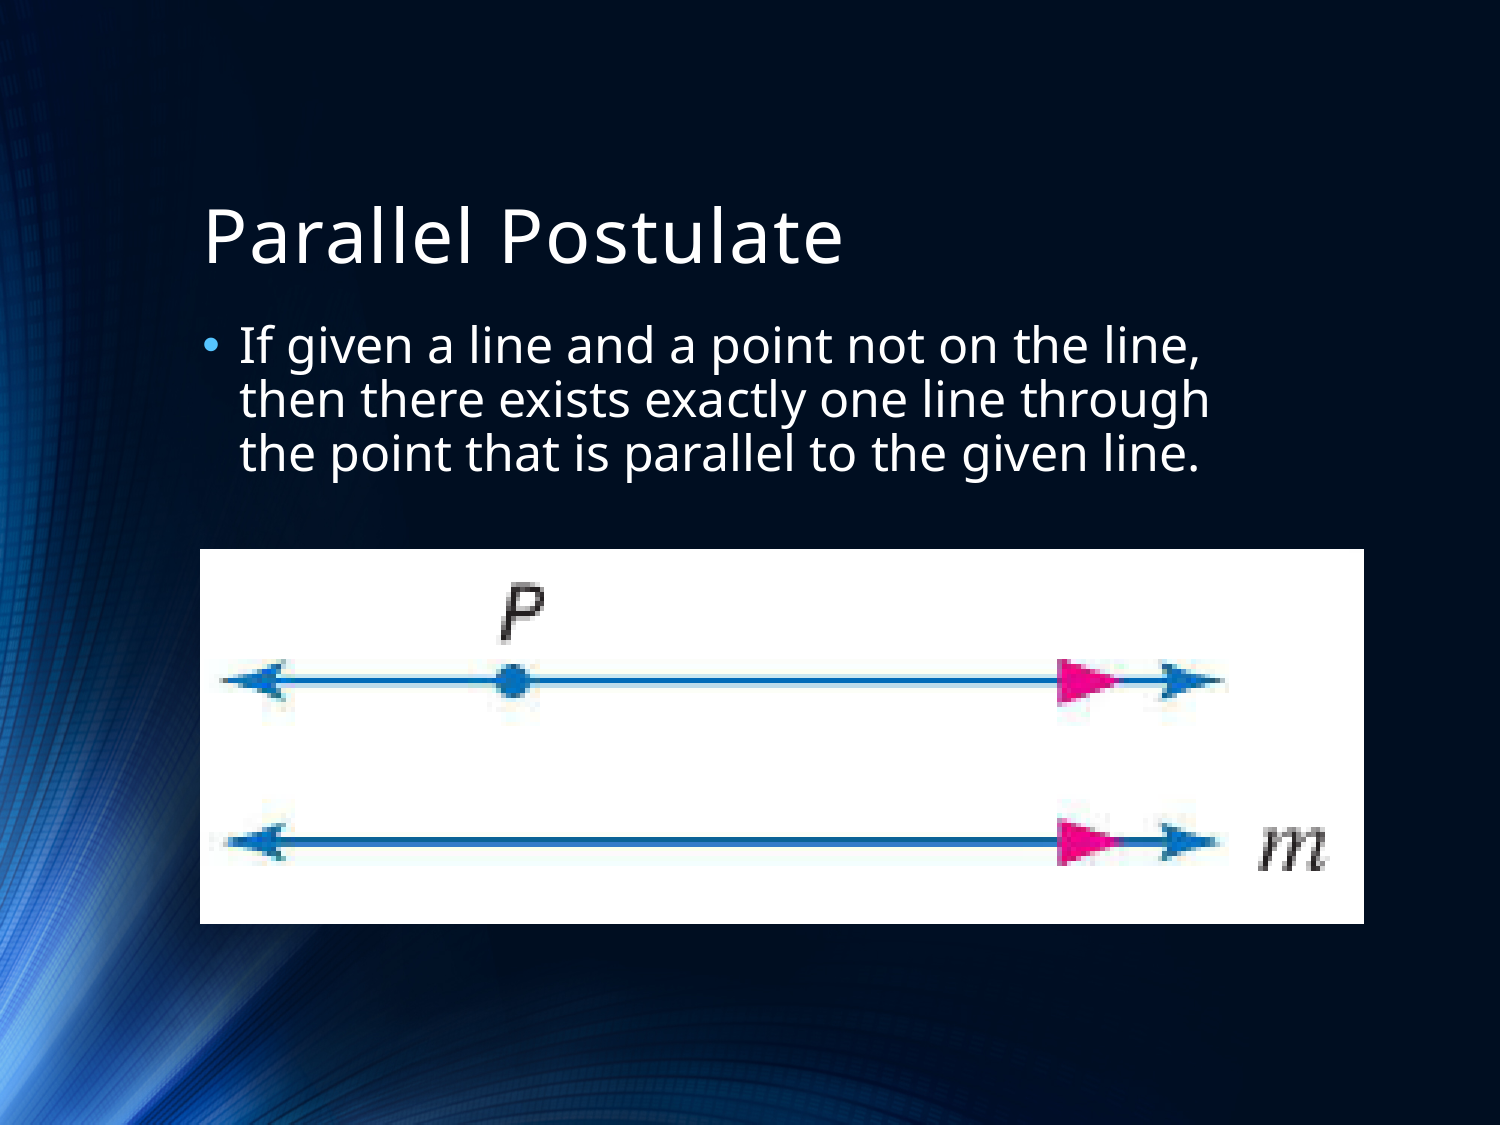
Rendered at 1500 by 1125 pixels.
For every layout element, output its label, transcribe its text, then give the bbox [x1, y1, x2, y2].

title Parallel Postulate [187, 62, 1313, 288]
picture [0, 0, 1500, 1125]
list If given a line and a point not on the line, then there exists exactly one line through the point that is parallel to the given line. [187, 312, 1312, 988]
